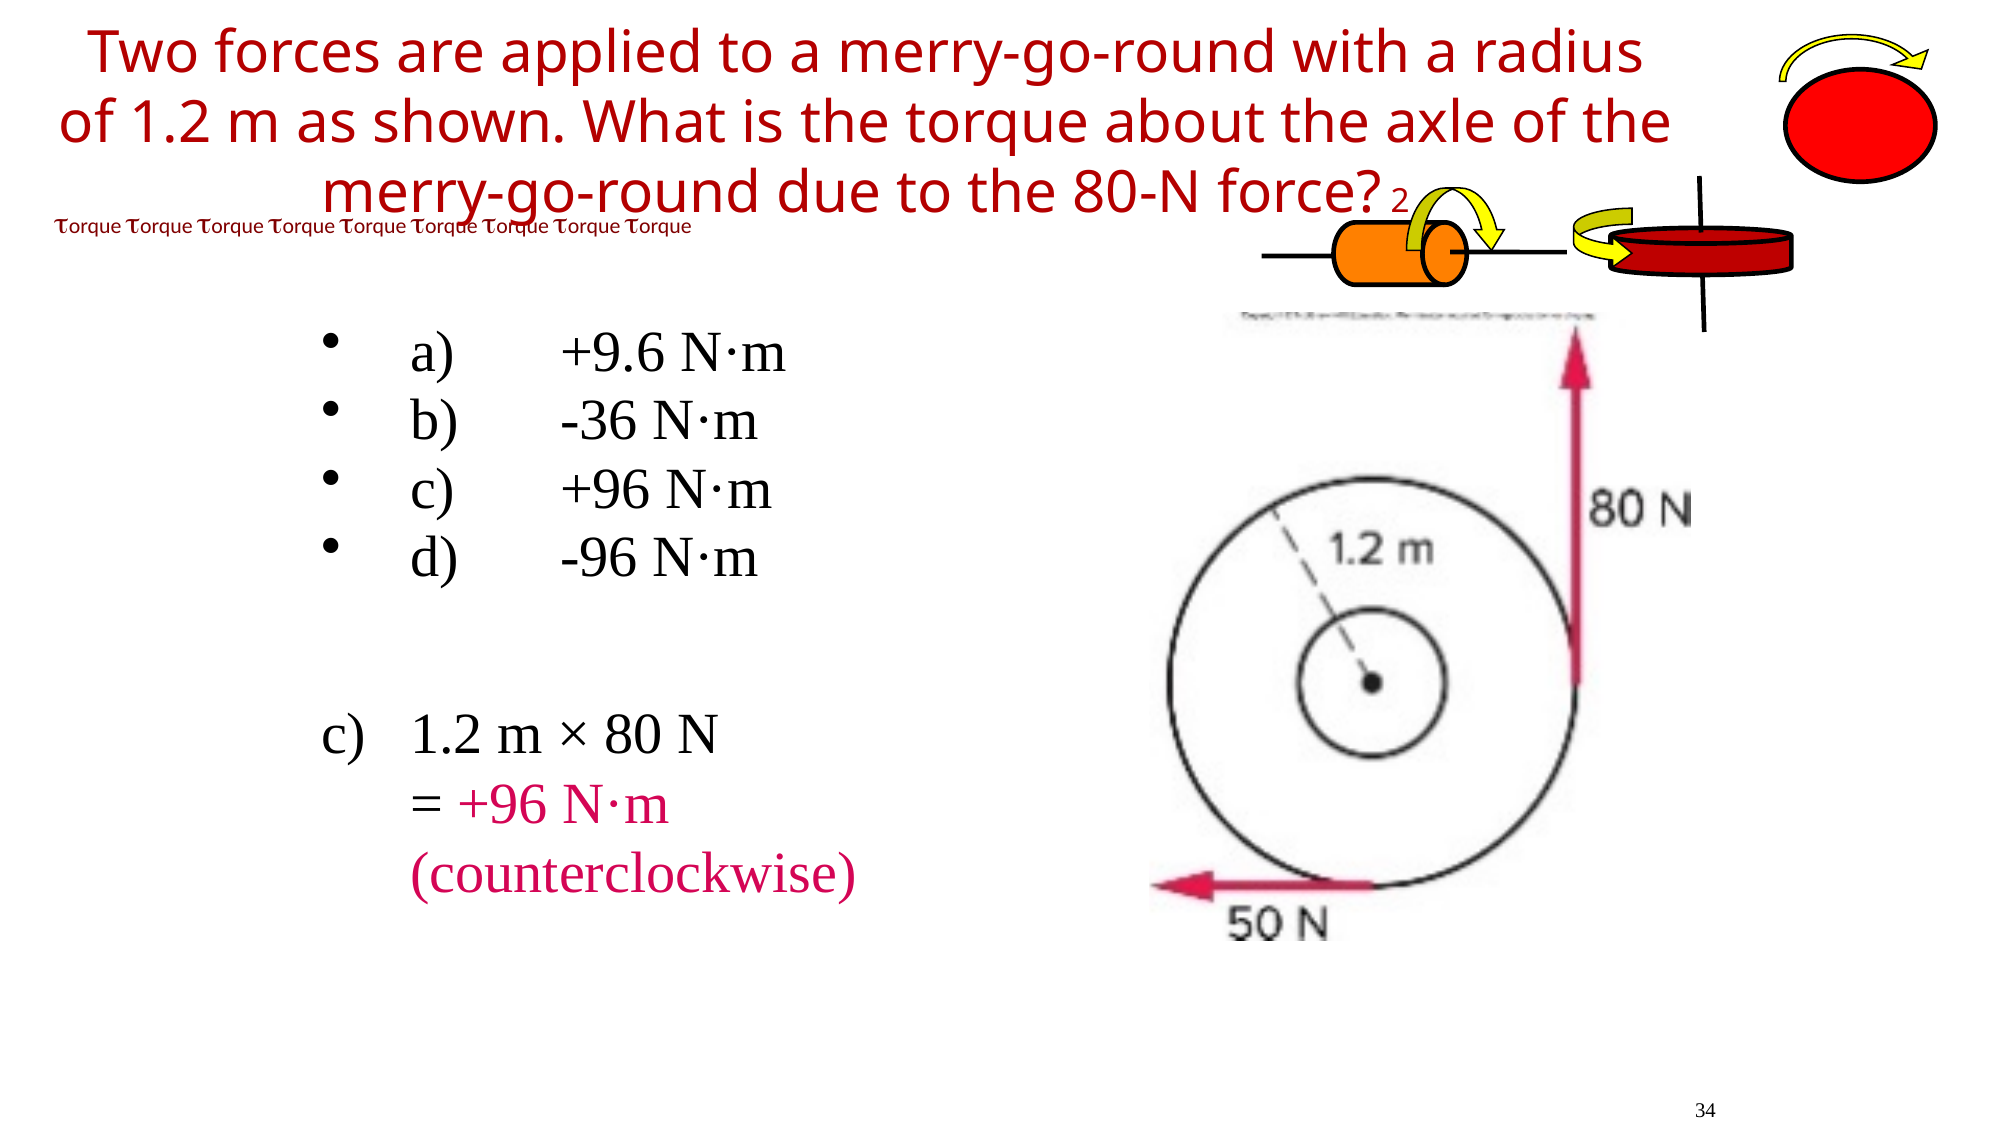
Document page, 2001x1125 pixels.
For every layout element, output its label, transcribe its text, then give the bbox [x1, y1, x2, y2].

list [1149, 312, 1691, 941]
title Two forces are applied to a merry-go-round with a radius of 1.2 m as shown. What is the torque about the axle of the merry-go-round due to the 80-N force? 2 [37, 37, 1694, 200]
list c) 1.2 m × 80 N = +96 N·m (counterclockwise) [306, 687, 925, 1000]
slide_number 34 [1665, 1096, 1724, 1123]
list a) +9.6 N·m b) -36 N·m c) +96 N·m d) -96 N·m [306, 319, 925, 687]
